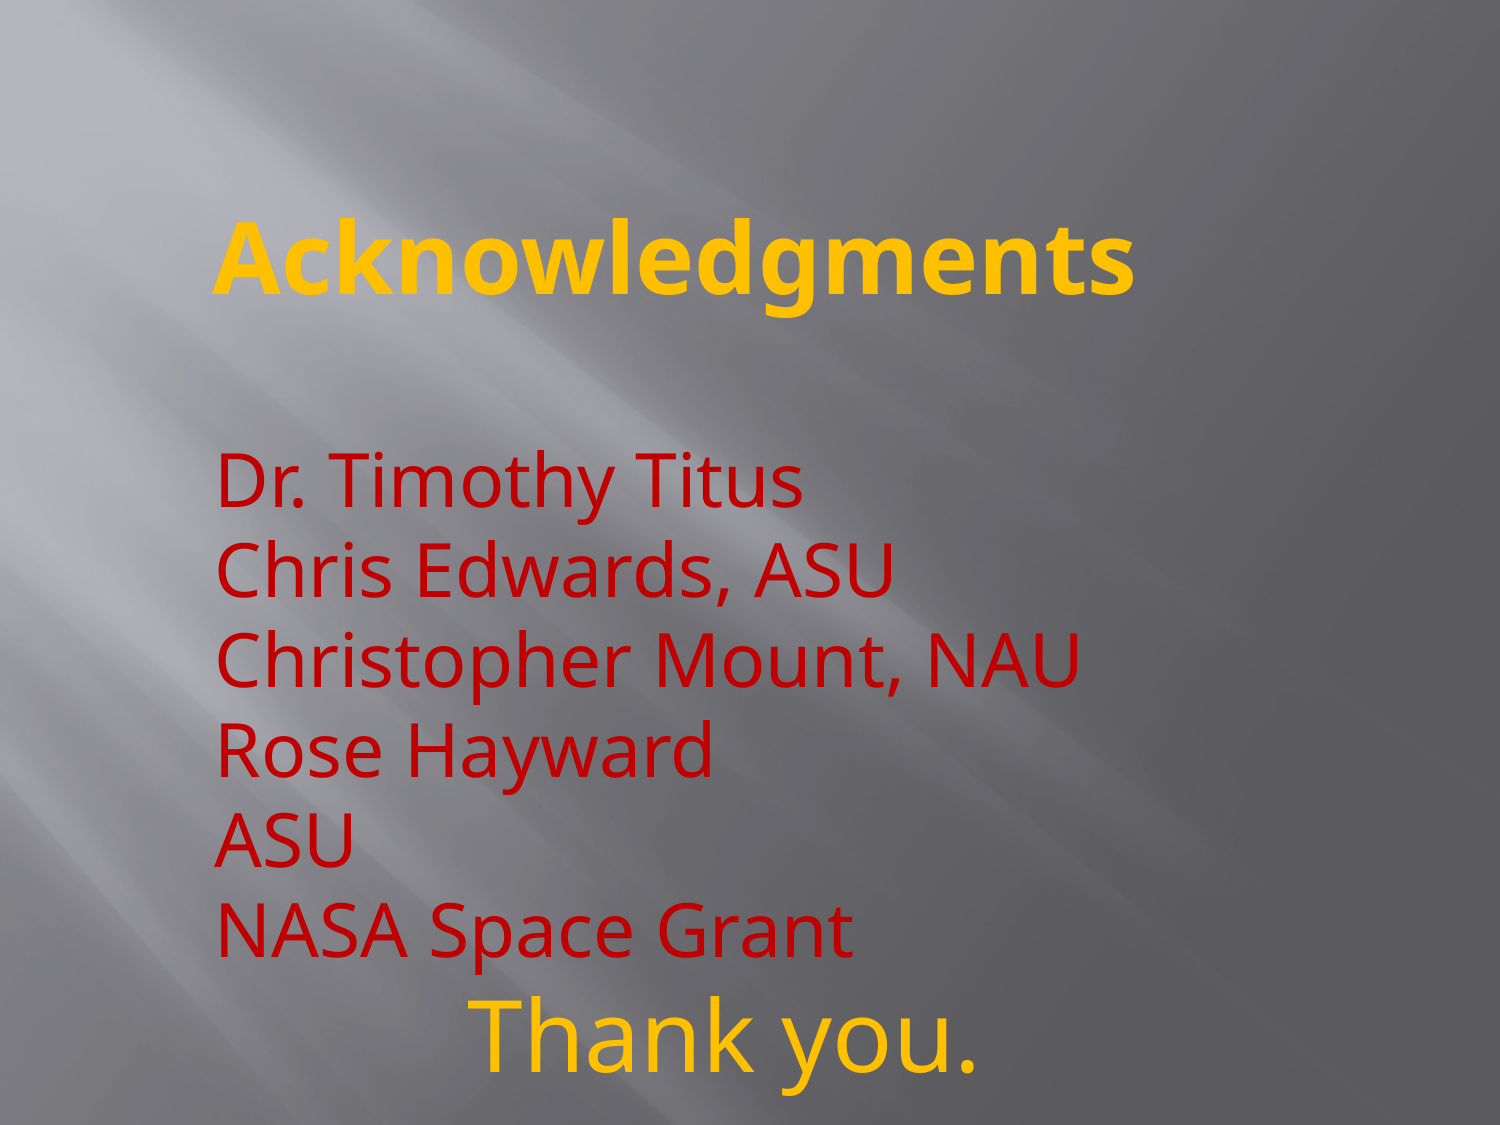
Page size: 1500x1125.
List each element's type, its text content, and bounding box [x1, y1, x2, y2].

text_box Dr. Timothy Titus Chris Edwards, ASU Christopher Mount, NAU Rose Hayward ASU NASA Space Grant Thank you. [199, 425, 1250, 1125]
text_box Acknowledgments [174, 187, 1175, 323]
